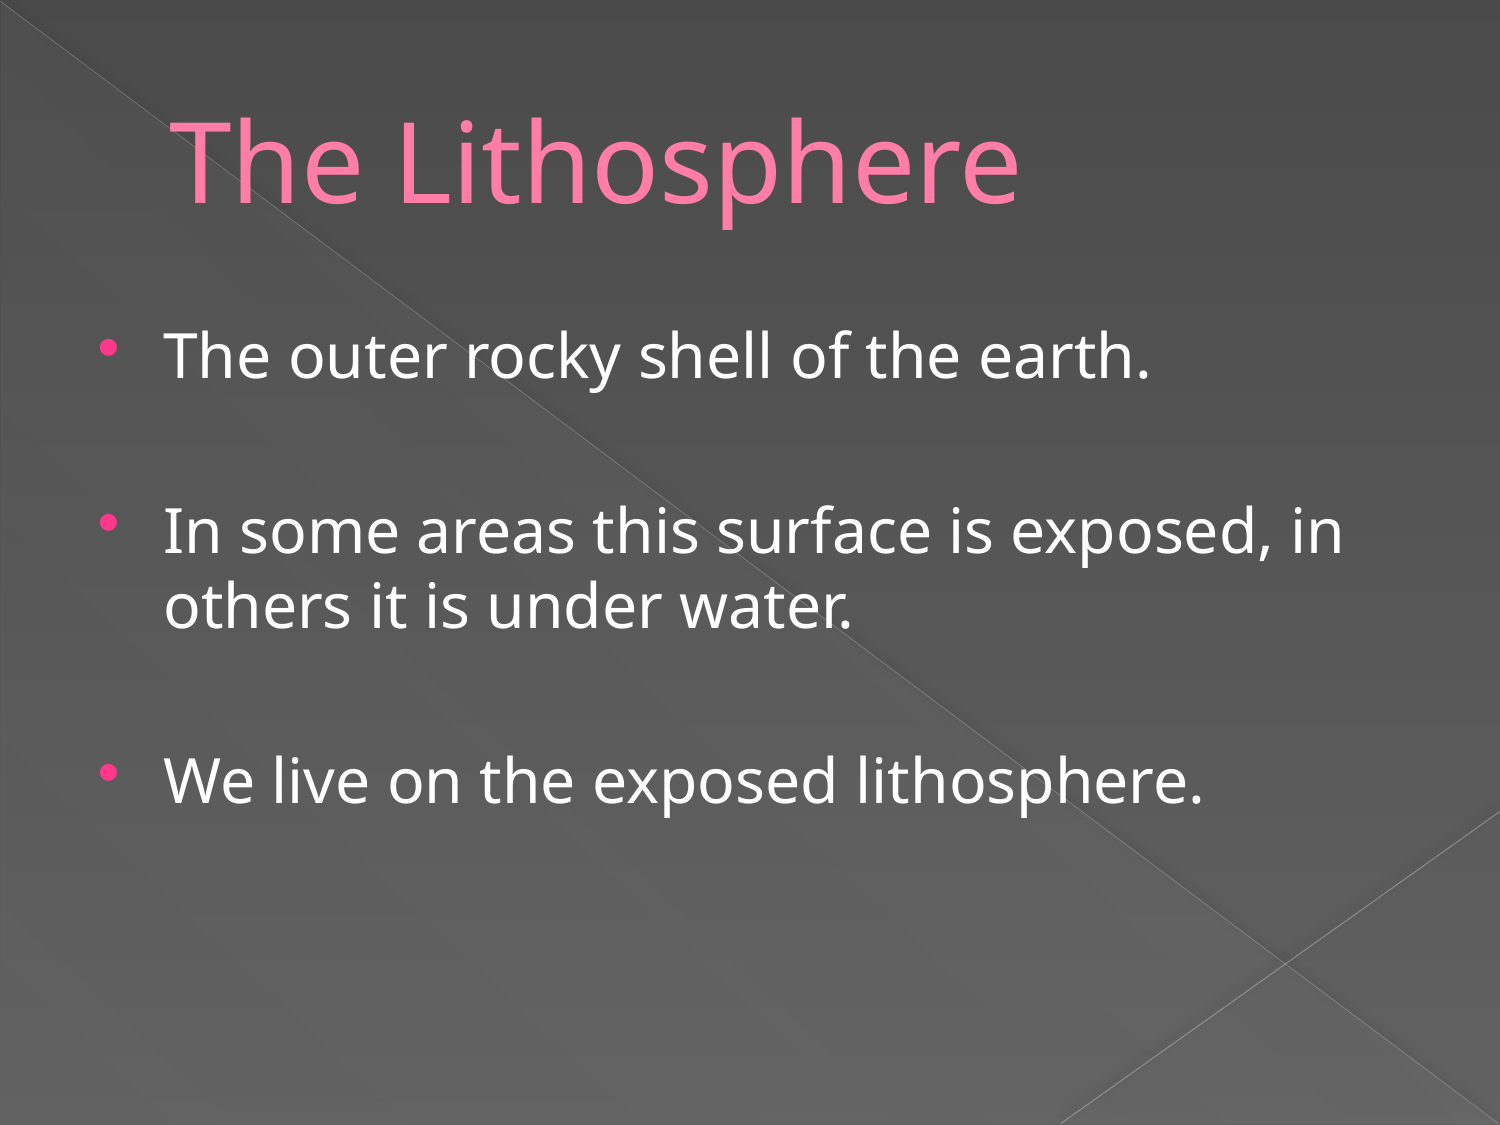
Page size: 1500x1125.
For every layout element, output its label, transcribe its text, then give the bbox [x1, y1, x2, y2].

title The Lithosphere [75, 43, 1425, 274]
list The outer rocky shell of the earth. In some areas this surface is exposed, in others it is under water. We live on the exposed lithosphere. [75, 308, 1425, 1059]
